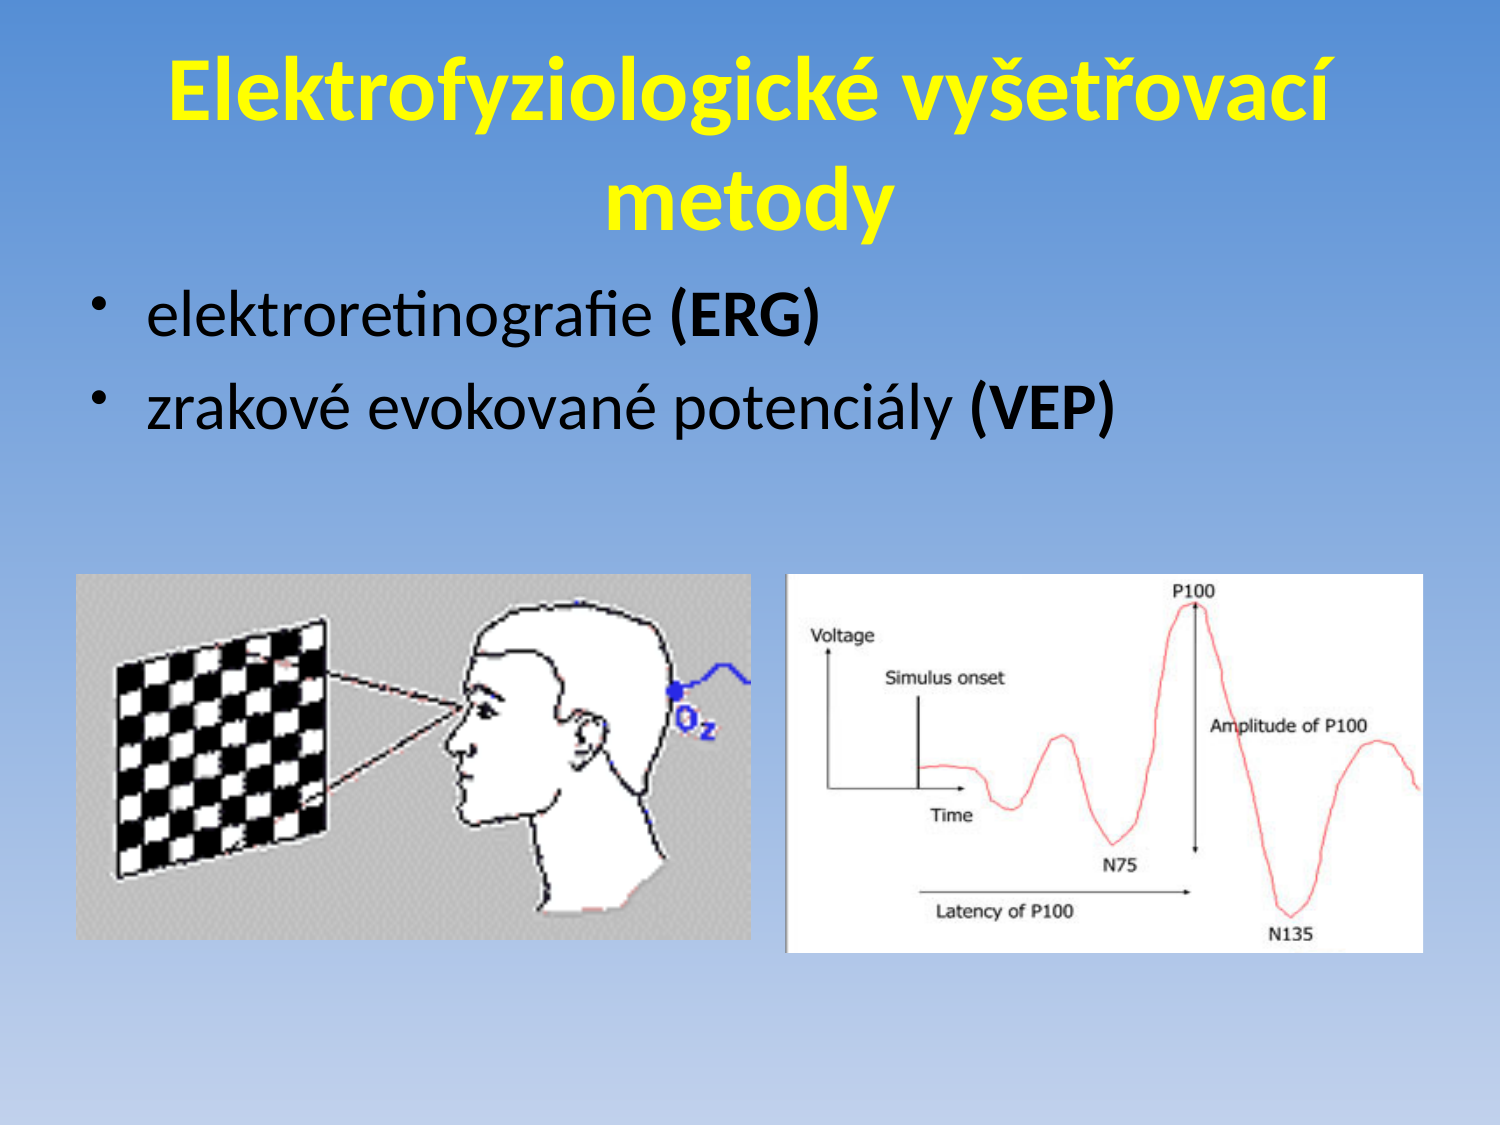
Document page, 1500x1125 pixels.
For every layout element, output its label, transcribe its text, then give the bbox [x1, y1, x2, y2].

list elektroretinografie (ERG) zrakové evokované potenciály (VEP) [75, 262, 1425, 1005]
picture [785, 573, 1424, 954]
picture [76, 573, 751, 940]
title Elektrofyziologické vyšetřovací metody [75, 45, 1425, 233]
